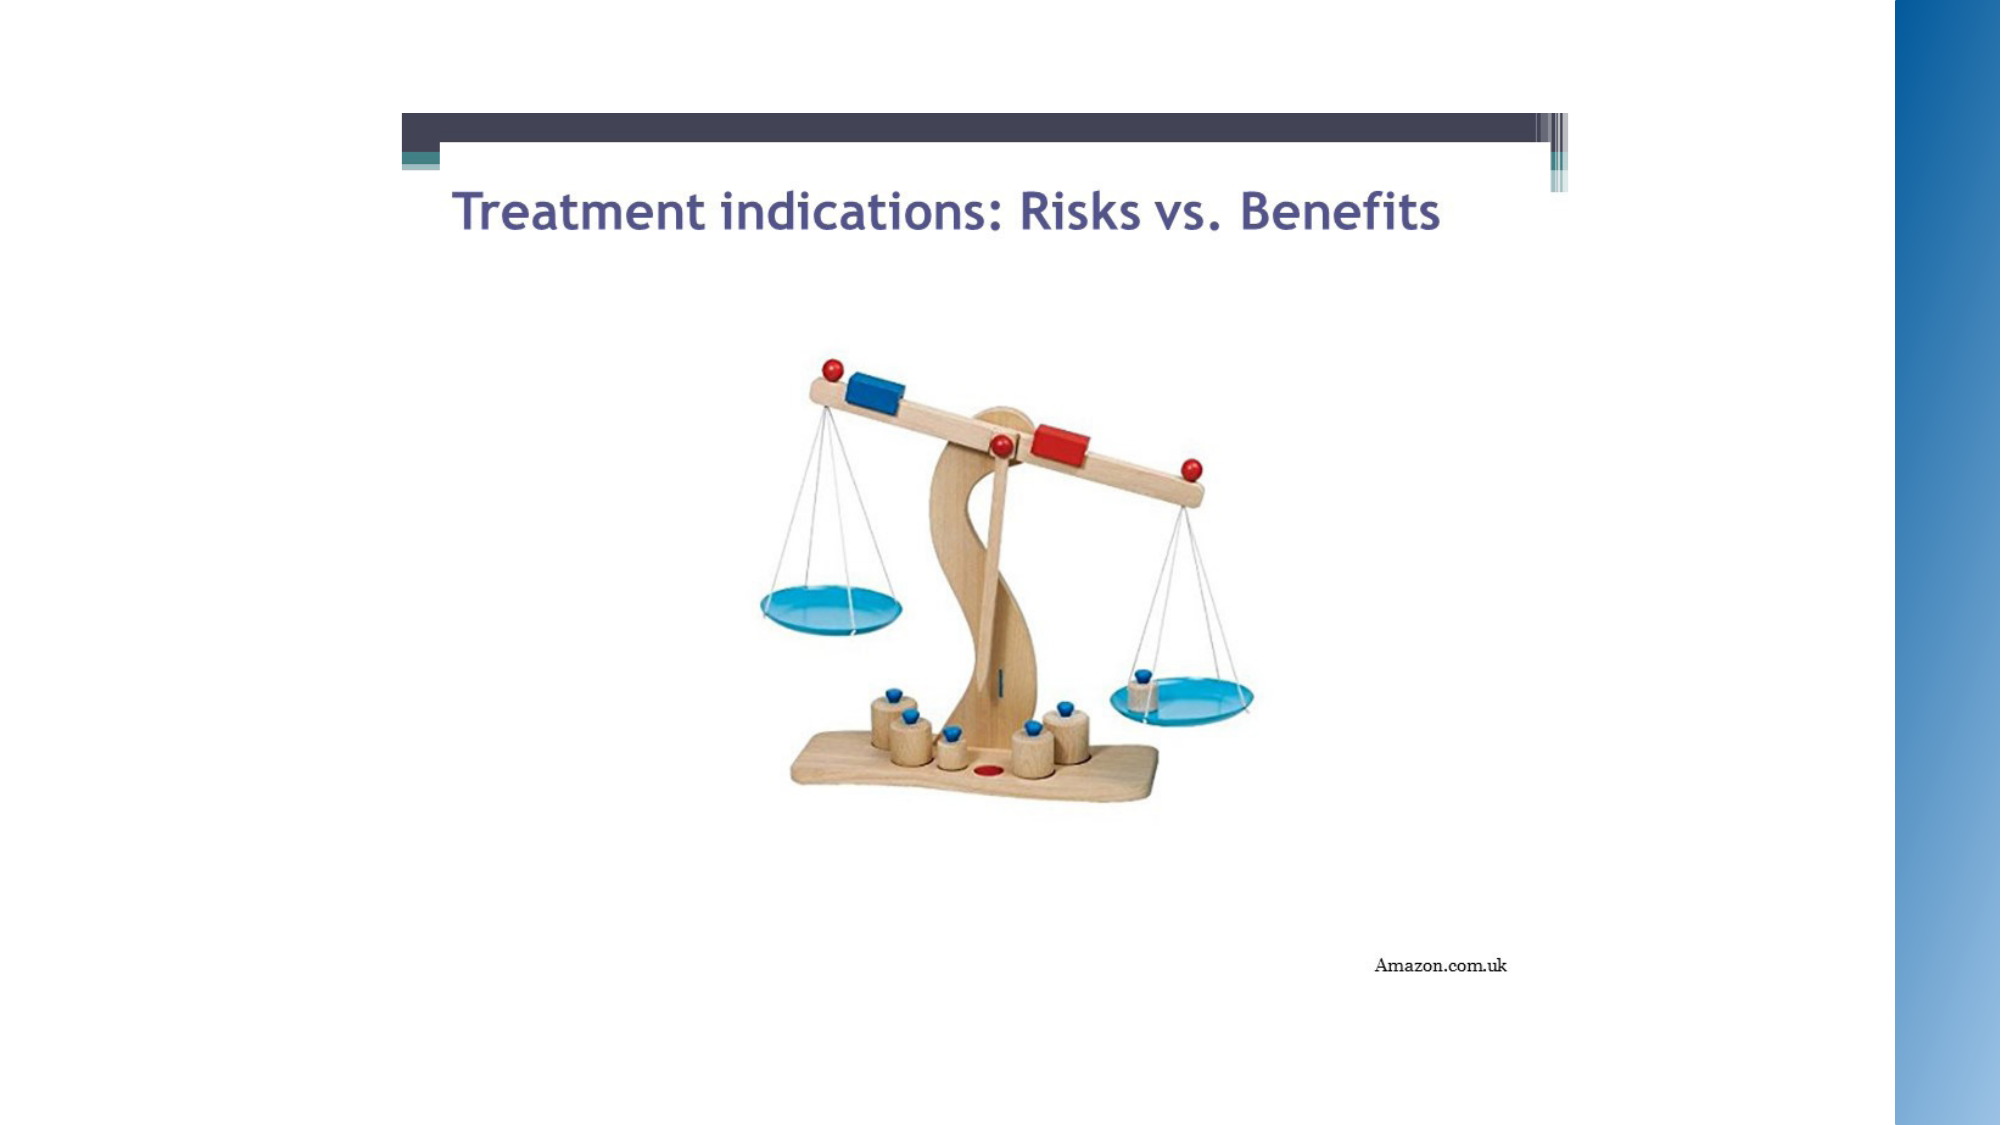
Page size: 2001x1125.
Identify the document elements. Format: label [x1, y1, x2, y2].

picture [401, 113, 1569, 990]
